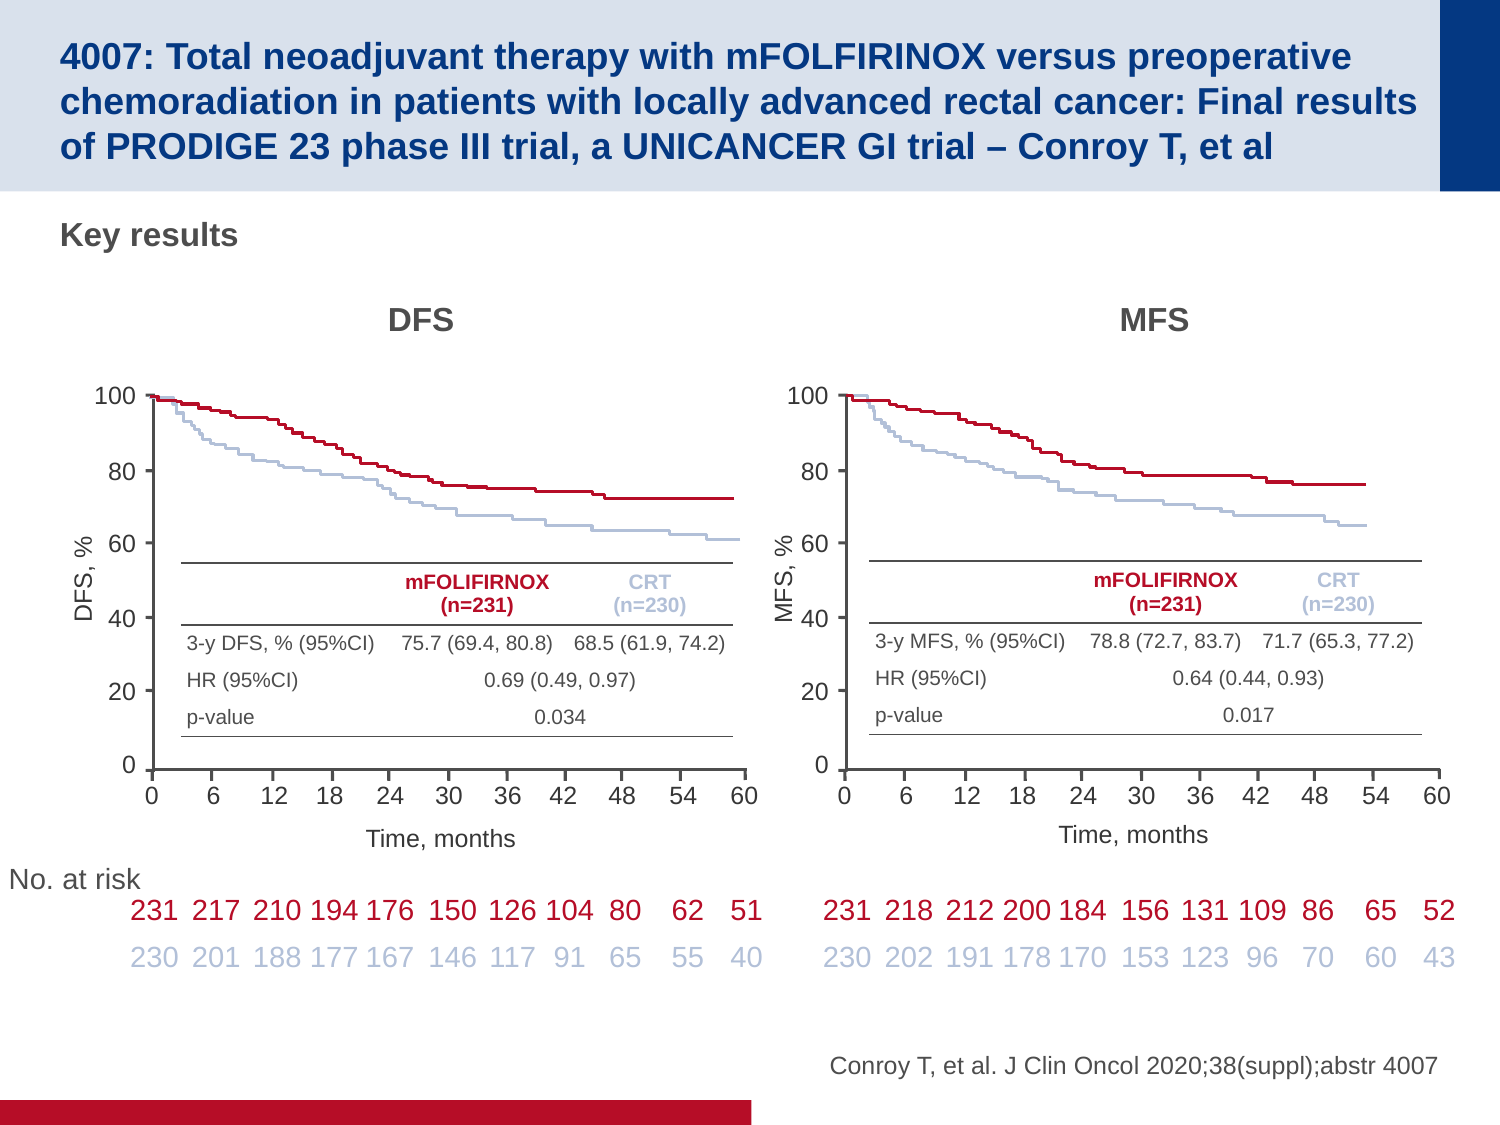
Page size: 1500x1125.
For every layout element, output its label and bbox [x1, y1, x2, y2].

list [762, 999, 1441, 1080]
text_box [816, 884, 1462, 980]
list [1082, 770, 1141, 806]
text_box [781, 373, 835, 416]
text_box [1104, 291, 1205, 346]
text_box [373, 291, 470, 346]
table_header [181, 564, 733, 624]
text_box [116, 395, 765, 865]
list [908, 410, 998, 433]
table_cell [181, 626, 733, 736]
text_box [794, 449, 835, 492]
text_box [0, 852, 770, 980]
text_box [102, 669, 142, 711]
list [59, 205, 1441, 985]
text_box [794, 669, 835, 711]
list [872, 401, 895, 407]
text_box [60, 521, 142, 638]
text_box [88, 373, 142, 416]
list [858, 401, 868, 408]
text_box [102, 449, 142, 492]
text_box [808, 394, 1458, 861]
title [59, 29, 1420, 162]
table_header [869, 562, 1422, 622]
text_box [761, 521, 835, 638]
list [1142, 770, 1199, 806]
table_cell [869, 624, 1422, 734]
